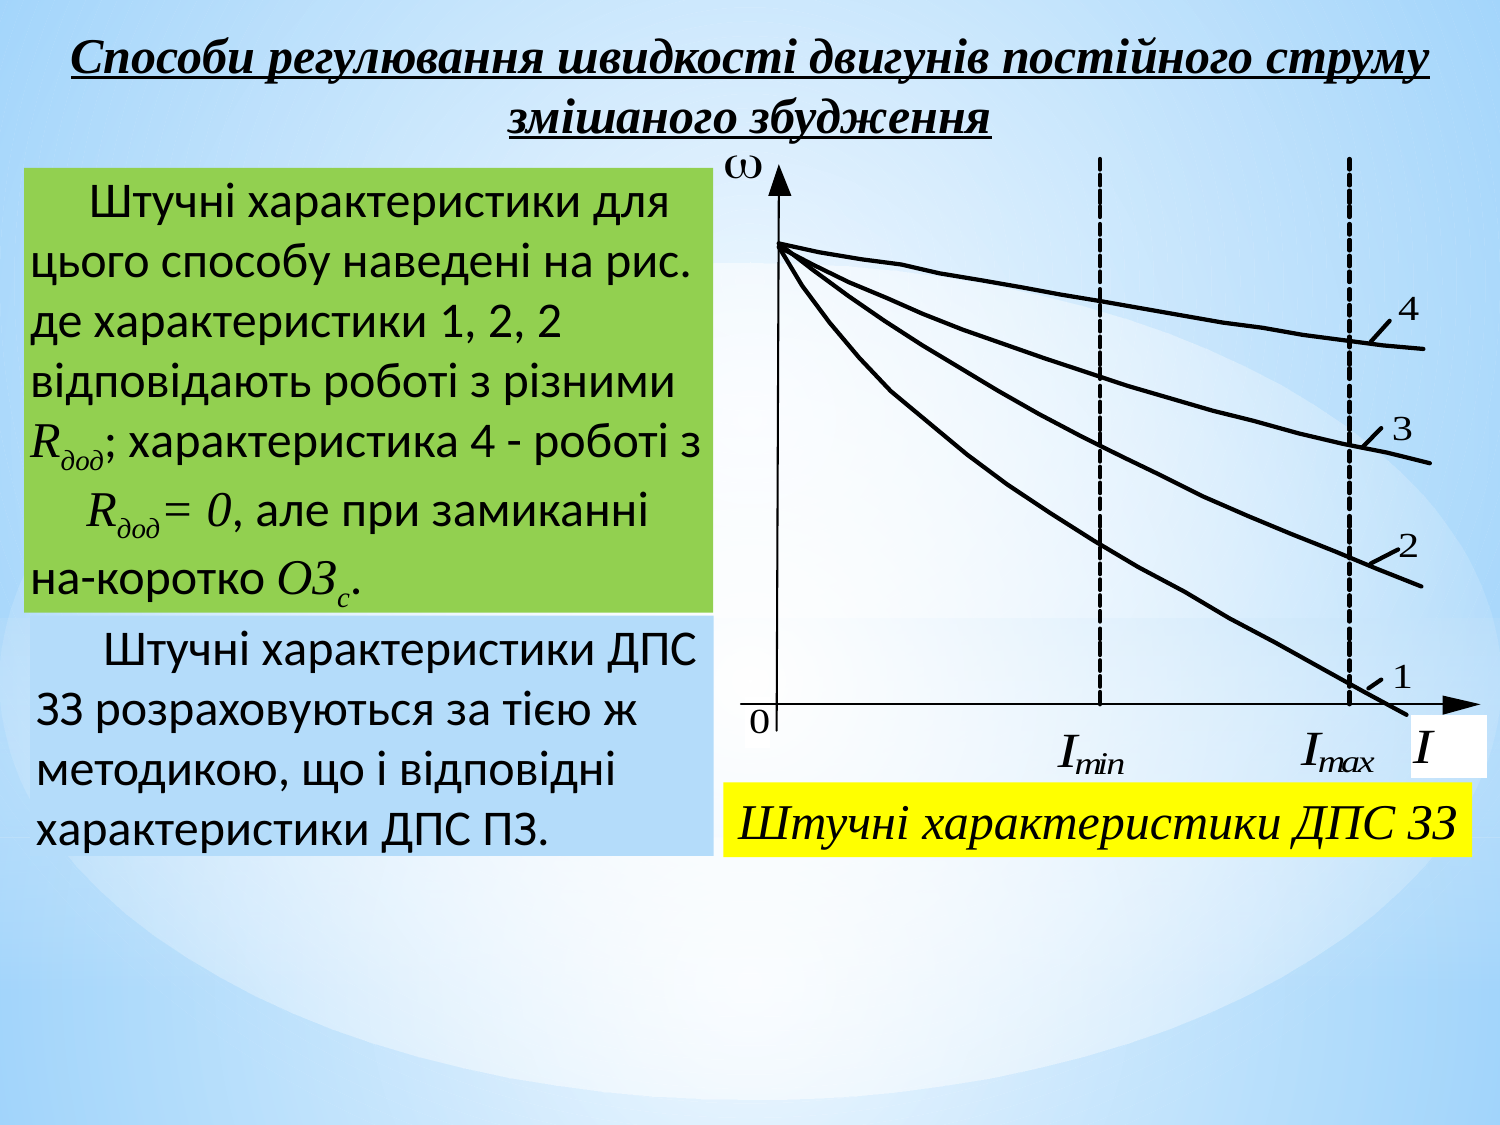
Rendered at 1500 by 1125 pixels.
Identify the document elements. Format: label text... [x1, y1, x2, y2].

text_box Способи регулювання швидкості двигунів постійного струму змішаного збудження [13, 15, 1487, 151]
text_box Штучні характеристики для цього способу наведені на рис. де характеристики 1, 2, 2 відповідають роботі з різними Rдод; характеристика 4 - роботі з Rдод= 0, але при замиканні на-коротко ОЗс. [24, 167, 713, 613]
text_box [719, 141, 1488, 859]
text_box Штучні характеристики ДПС ЗЗ розраховуються за тією ж методикою, що і відповідні характеристики ДПС ПЗ. [30, 615, 714, 856]
